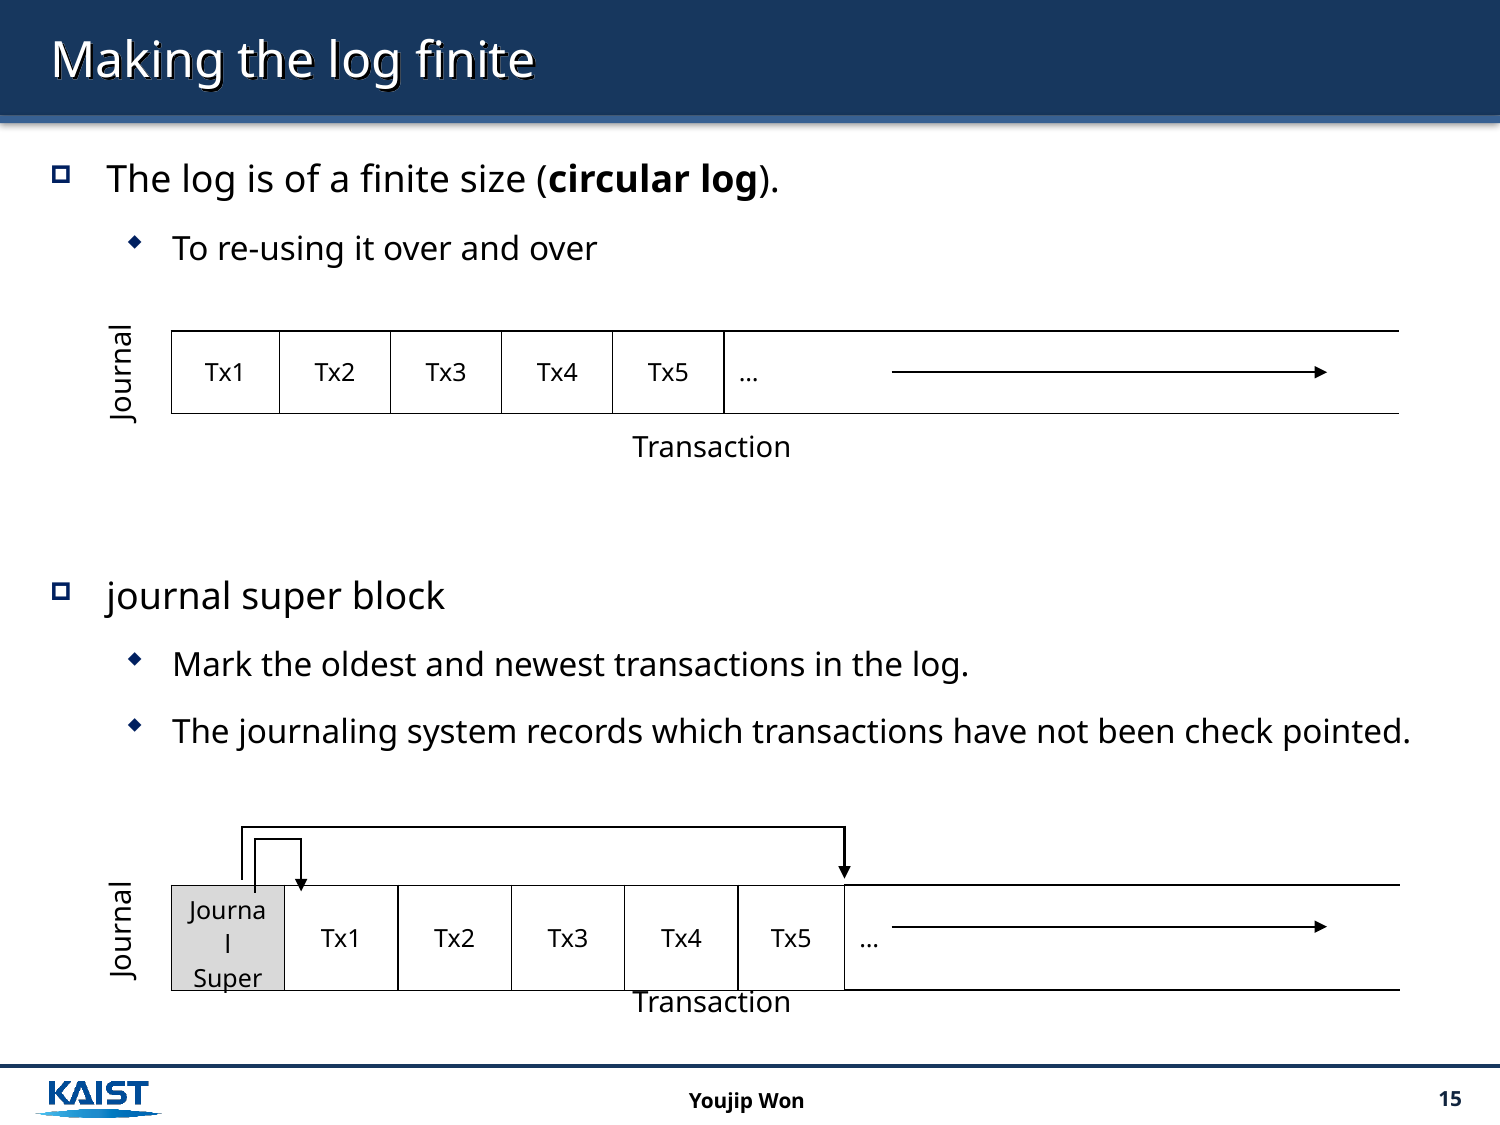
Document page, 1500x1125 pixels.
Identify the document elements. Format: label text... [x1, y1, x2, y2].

table_header Tx2 [399, 886, 511, 990]
slide_number 15 [1306, 1081, 1483, 1118]
table_header Tx2 [280, 332, 390, 413]
text_box Journal [94, 302, 144, 442]
table_header Tx4 [625, 886, 737, 975]
text_box Transaction [617, 975, 833, 1026]
table_header Tx1 [172, 332, 279, 413]
table_header Tx5 [739, 886, 844, 990]
list The log is of a finite size (circular log). To re-using it over and over journal super block Mark the oldest and newest transactions in the log. The journaling system records which transactions have not been check pointed. [34, 125, 1477, 1029]
title Making the log finite [34, 8, 1477, 106]
table_header Tx3 [512, 886, 624, 990]
table_header Journal Super [172, 886, 284, 990]
table_header Tx1 [285, 886, 397, 990]
table_header … [725, 332, 1399, 413]
table_header Tx4 [502, 332, 612, 413]
text_box Transaction [617, 420, 833, 471]
text_box Journal [94, 860, 144, 1000]
picture [35, 1081, 162, 1118]
table_header … [845, 886, 1400, 989]
table_header Tx3 [391, 332, 501, 413]
footer Youjip Won [497, 1079, 997, 1117]
table_header Tx5 [613, 332, 723, 413]
